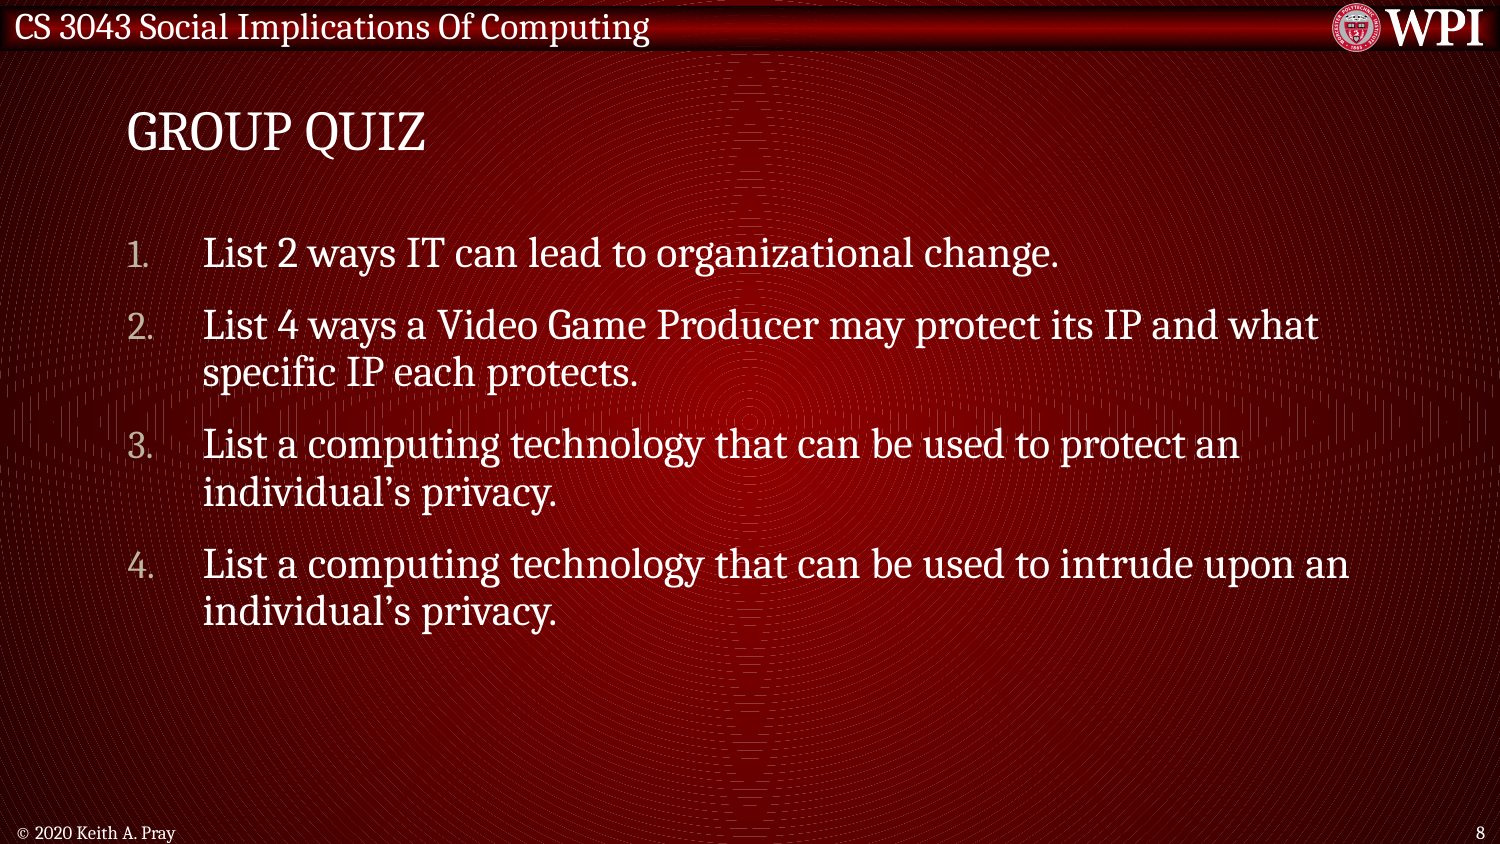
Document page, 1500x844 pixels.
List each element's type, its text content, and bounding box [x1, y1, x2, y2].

slide_number 8 [1397, 819, 1500, 844]
title Group Quiz [112, 59, 1388, 210]
footer © 2020 Keith A. Pray [0, 819, 913, 844]
list List 2 ways IT can lead to organizational change. List 4 ways a Video Game Producer may protect its IP and what specific IP each protects. List a computing technology that can be used to protect an individual’s privacy. List a computing technology that can be used to intrude upon an individual’s privacy. [112, 221, 1388, 772]
picture [1332, 3, 1483, 52]
